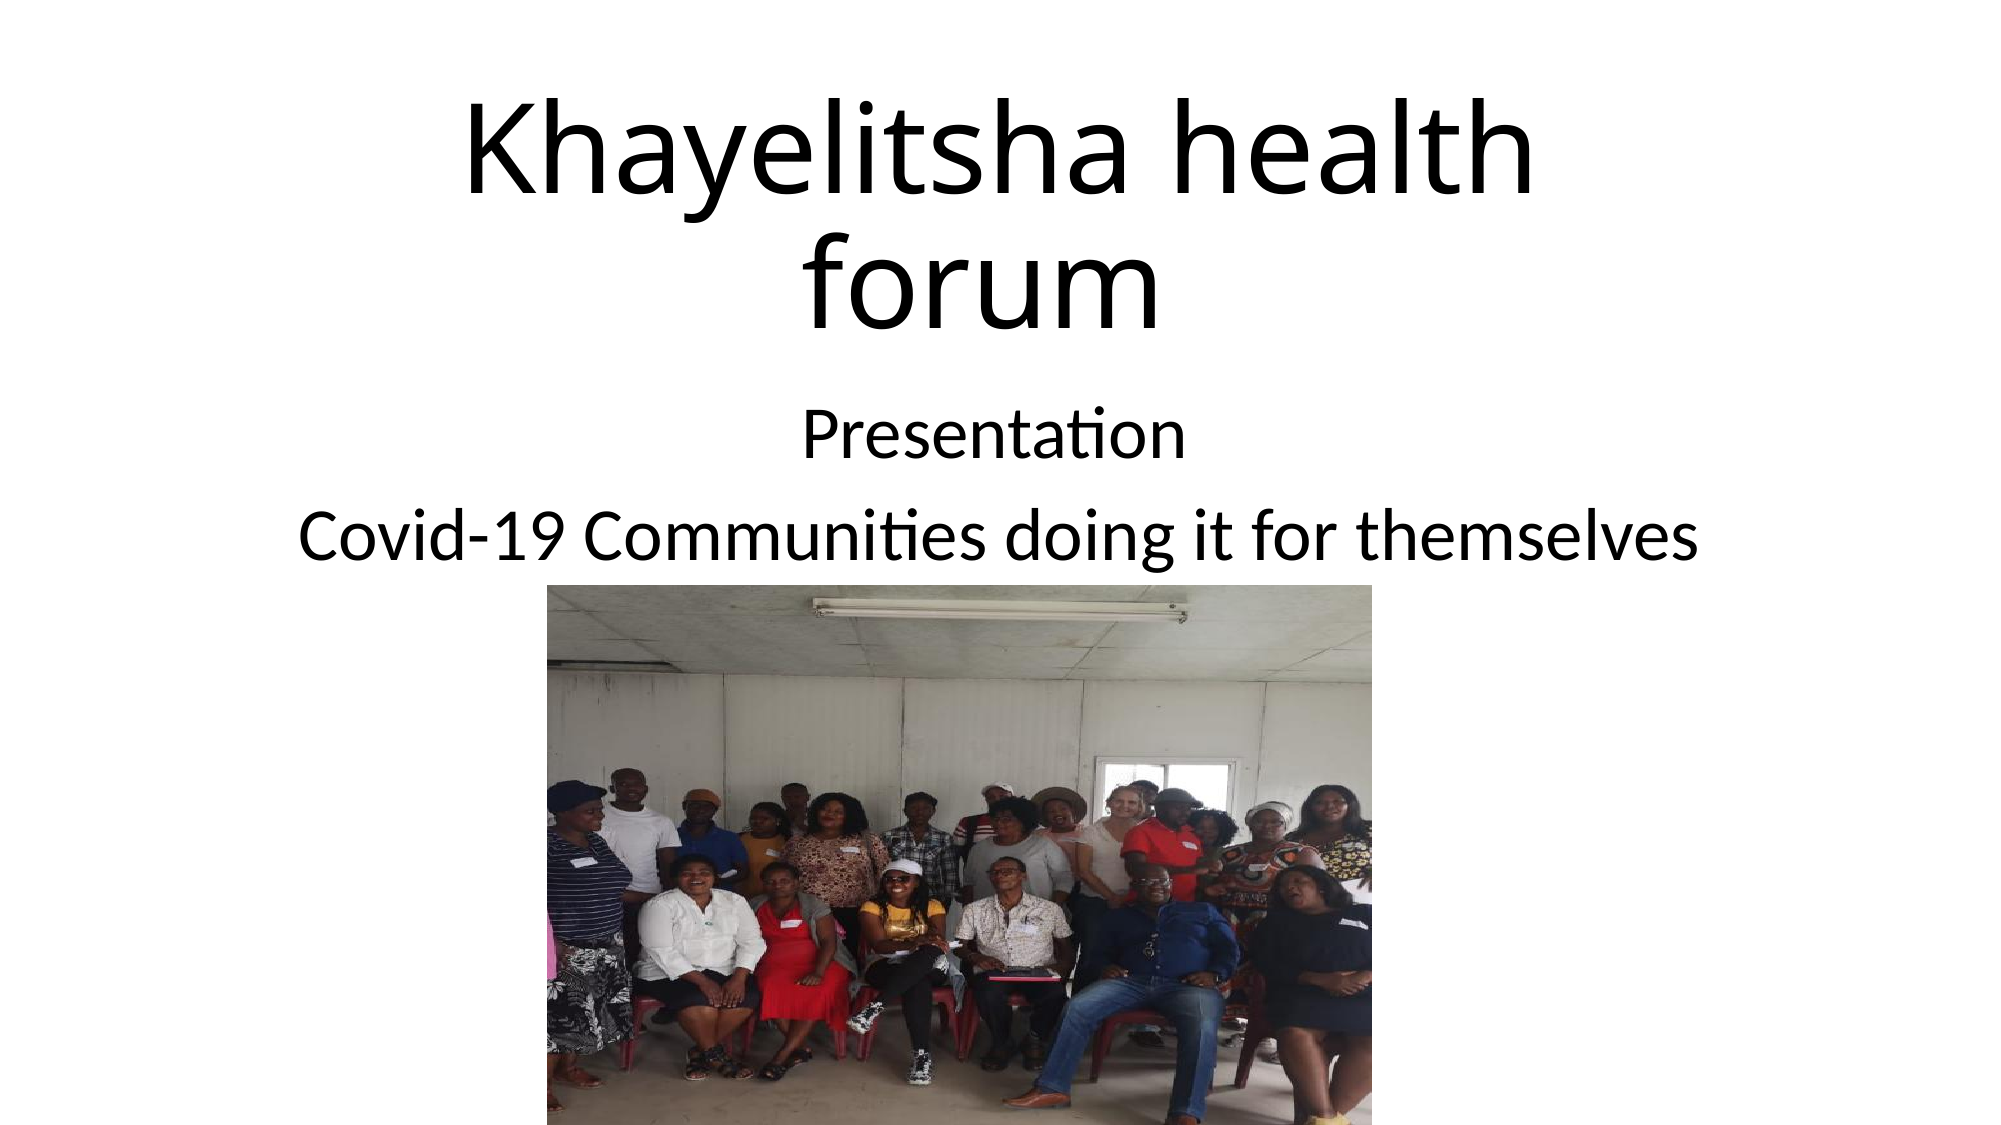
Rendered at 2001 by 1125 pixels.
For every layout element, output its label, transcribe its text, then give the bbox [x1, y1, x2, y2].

subtitle Presentation Covid-19 Communities doing it for themselves [249, 386, 1750, 863]
picture [547, 585, 1372, 1125]
title Khayelitsha health forum [249, 184, 1750, 364]
